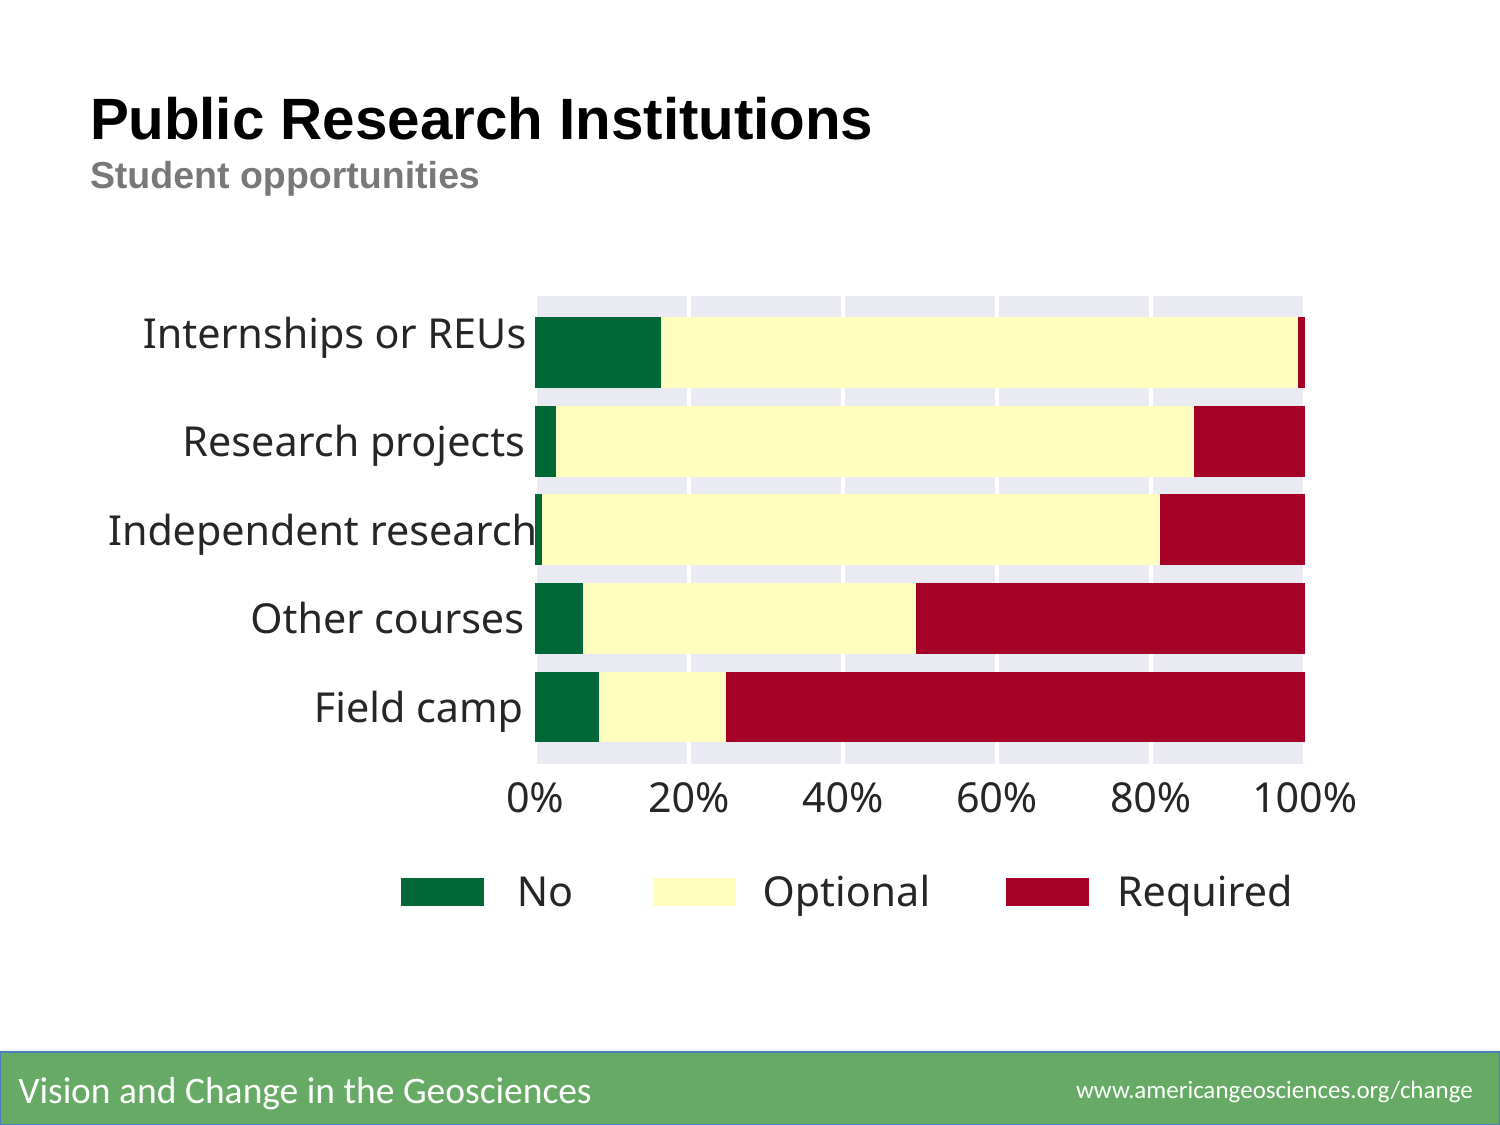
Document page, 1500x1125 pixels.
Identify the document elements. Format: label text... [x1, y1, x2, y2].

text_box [506, 295, 1360, 824]
title Public Research Institutions Student opportunities [75, 45, 1425, 233]
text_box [400, 864, 1288, 917]
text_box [128, 306, 517, 733]
